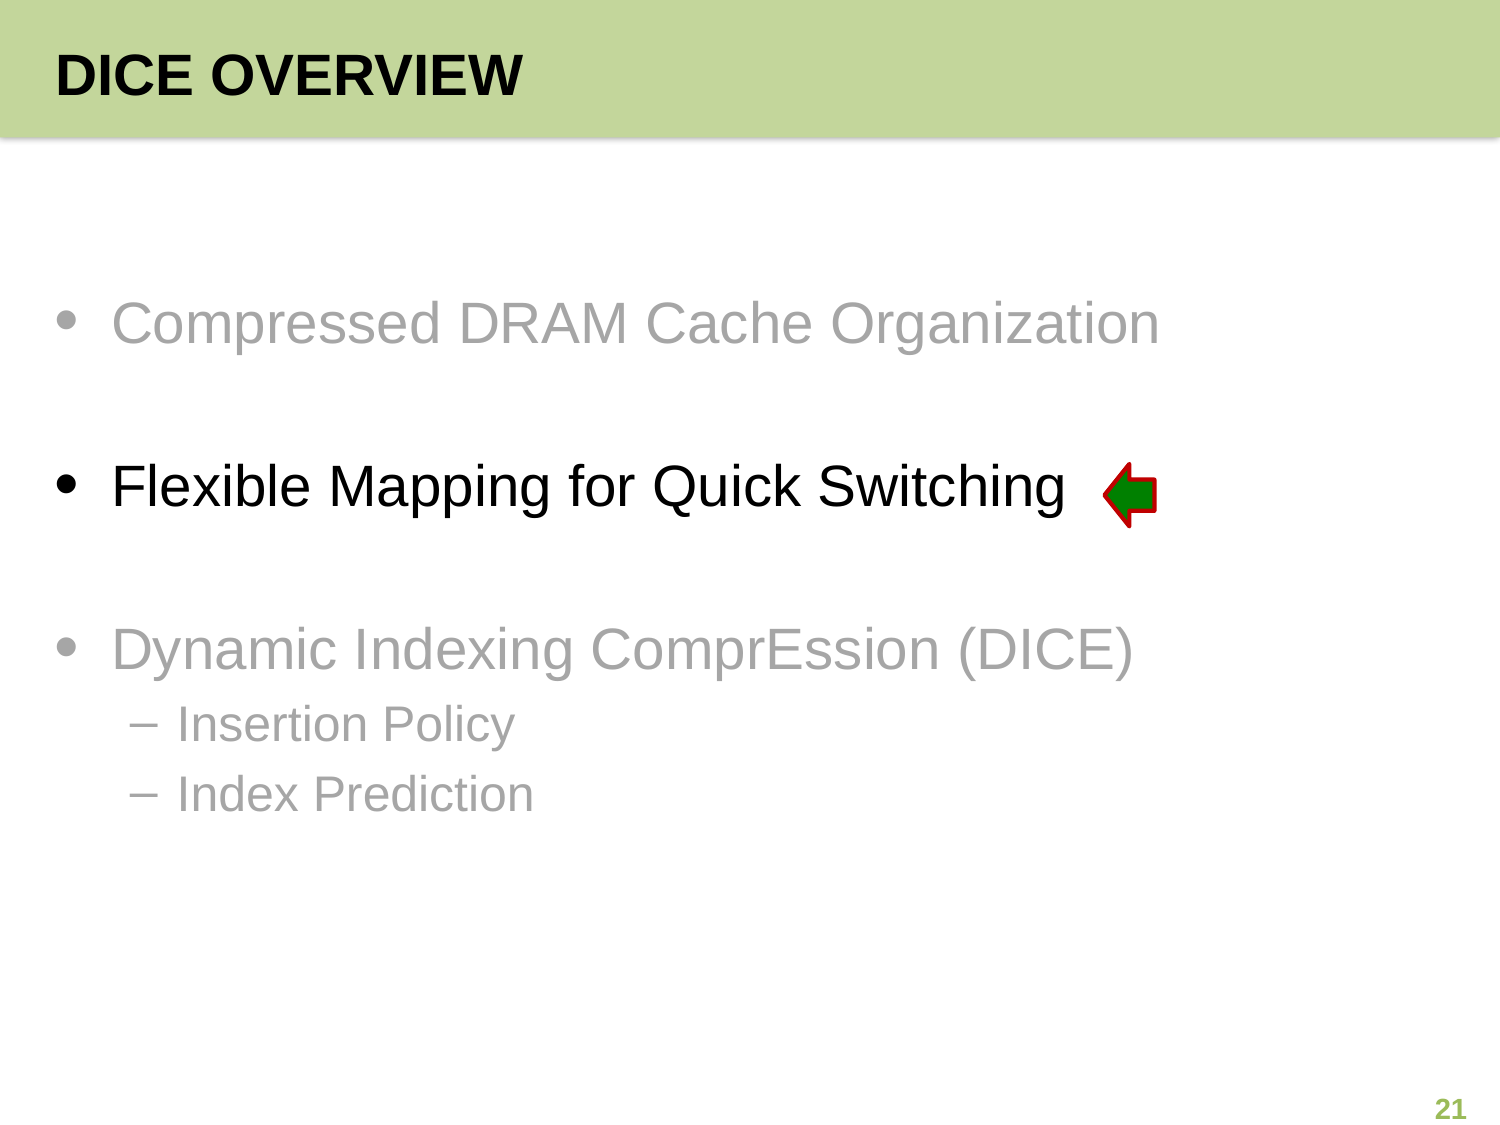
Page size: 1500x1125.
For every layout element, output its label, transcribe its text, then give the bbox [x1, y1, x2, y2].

text_box [1104, 463, 1155, 527]
slide_number 21 [1132, 1087, 1483, 1125]
title DICE OVERVIEW [40, 32, 1416, 113]
list Compressed DRAM Cache Organization Flexible Mapping for Quick Switching Dynamic Indexing ComprEssion (DICE) Insertion Policy Index Prediction [39, 195, 1415, 988]
